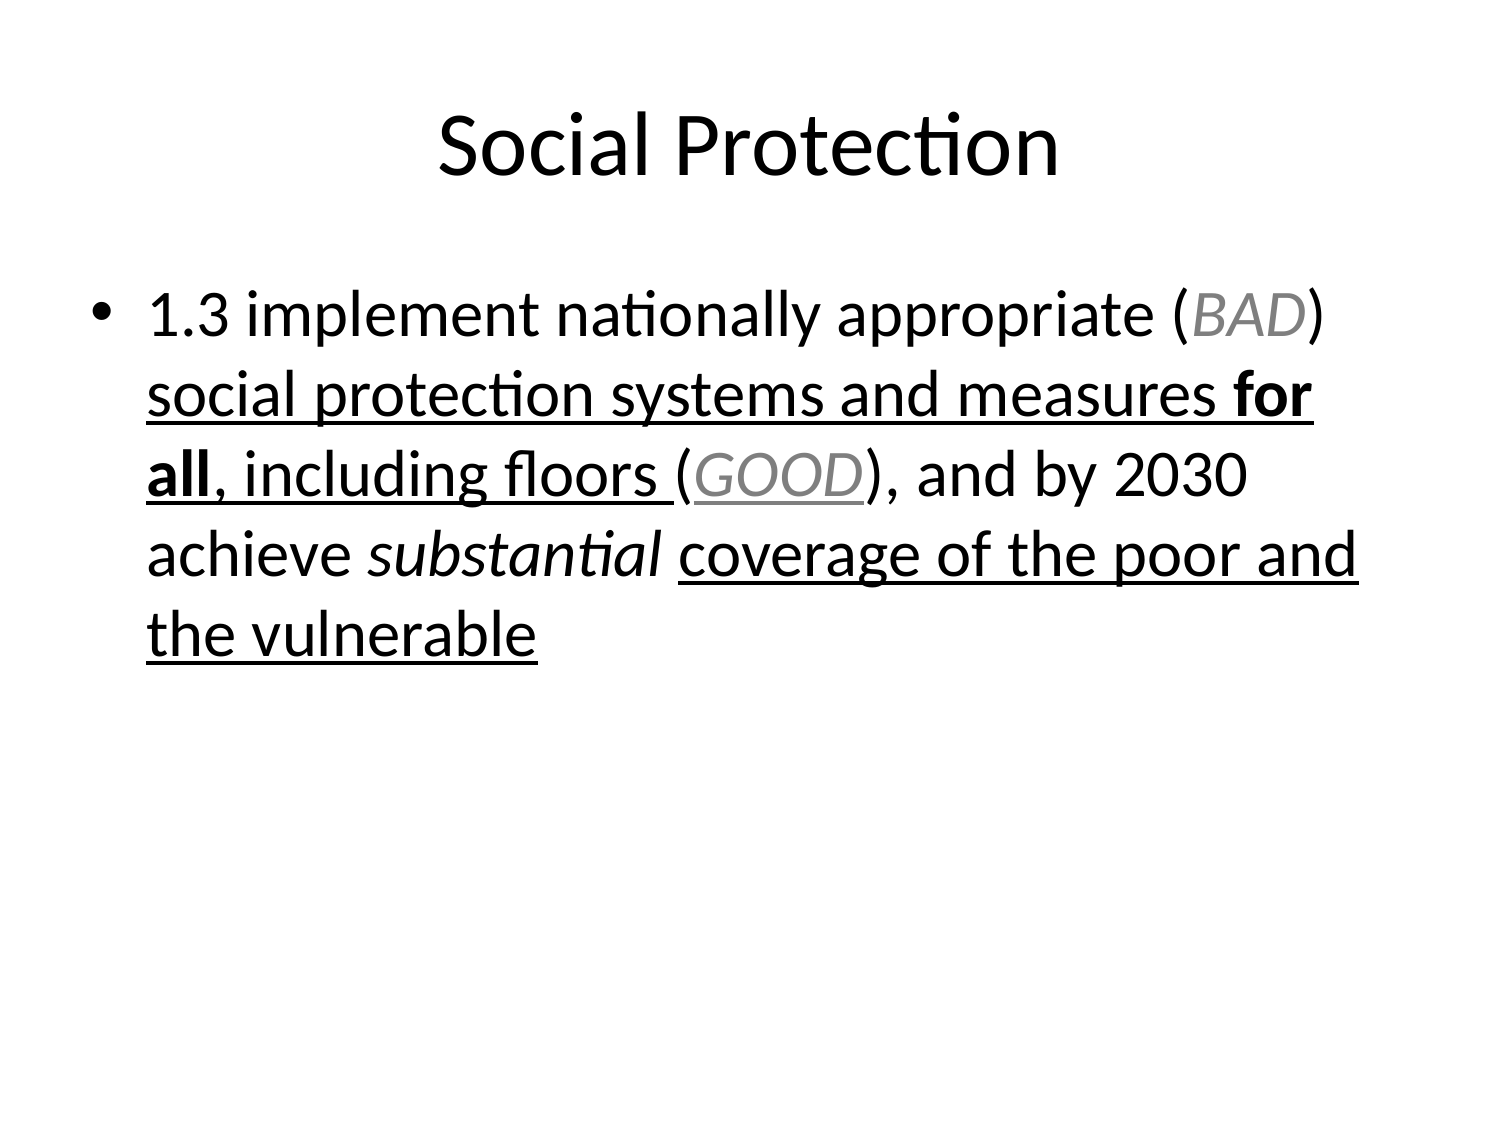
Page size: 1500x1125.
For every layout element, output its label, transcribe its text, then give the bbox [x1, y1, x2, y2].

title Social Protection [75, 45, 1425, 233]
list 1.3 implement nationally appropriate (BAD) social protection systems and measures for all, including floors (GOOD), and by 2030 achieve substantial coverage of the poor and the vulnerable [75, 262, 1425, 1005]
